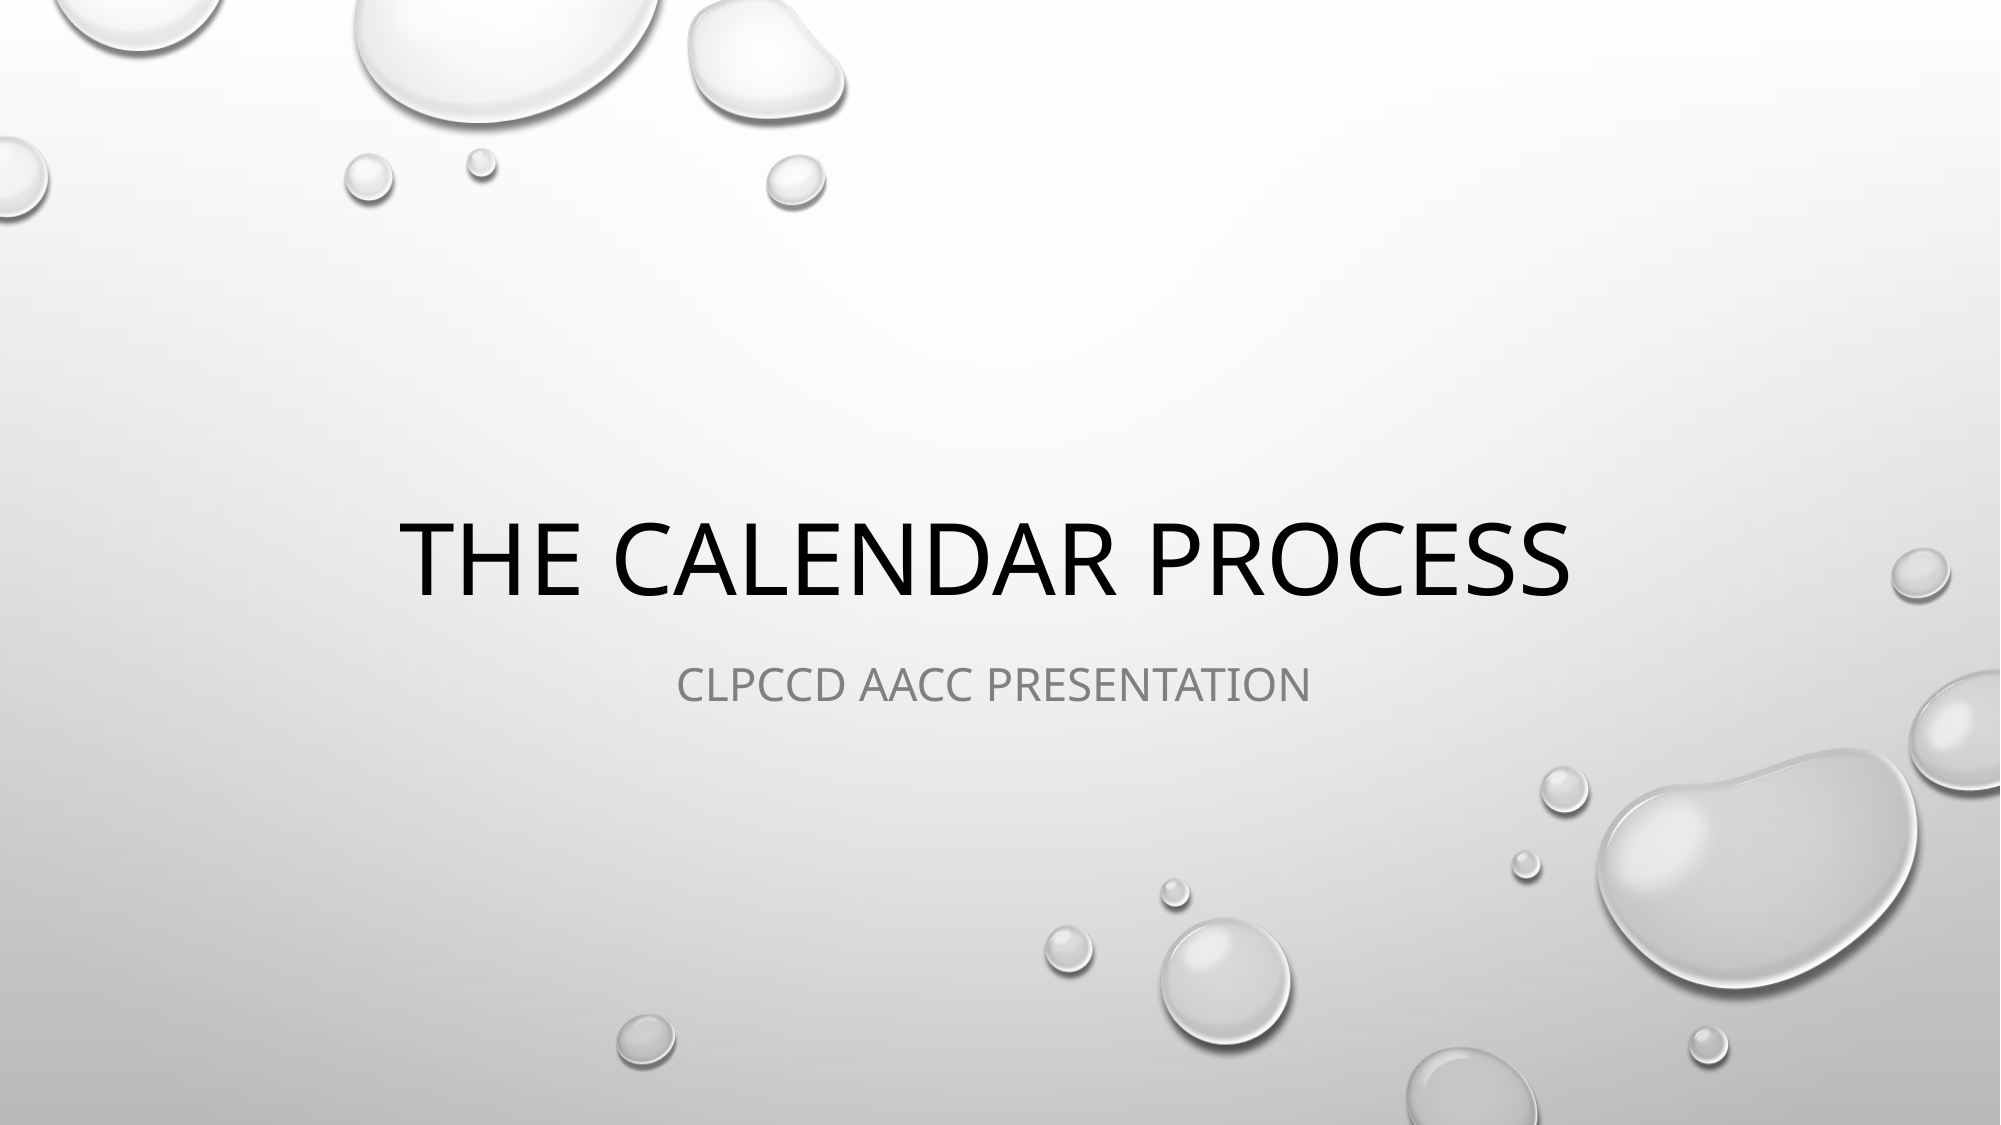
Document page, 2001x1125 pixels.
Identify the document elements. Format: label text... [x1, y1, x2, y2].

picture [0, 0, 2000, 1125]
subtitle CLPCCD AACC Presentation [287, 637, 1713, 863]
title The Calendar process [287, 213, 1713, 625]
